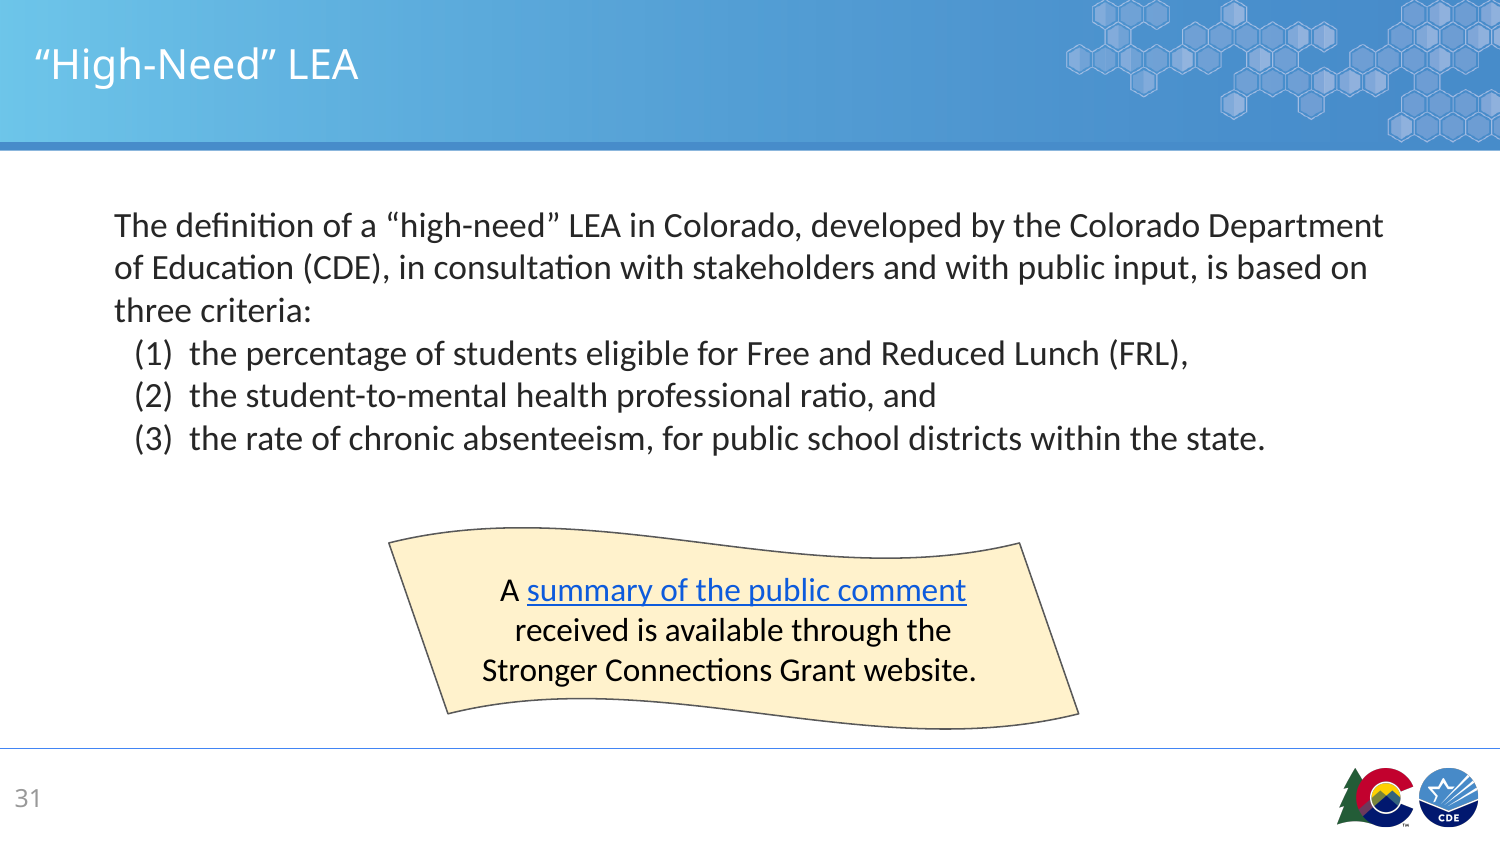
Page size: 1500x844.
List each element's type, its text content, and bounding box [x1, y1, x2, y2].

slide_number 31 [14, 767, 105, 832]
text_box The definition of a “high-need” LEA in Colorado, developed by the Colorado Department of Education (CDE), in consultation with stakeholders and with public input, is based on three criteria: the percentage of students eligible for Free and Reduced Lunch (FRL), the student-to-mental health professional ratio, and the rate of chronic absenteeism, for public school districts within the state. [99, 187, 1401, 501]
picture [1336, 767, 1479, 828]
title “High-Need” LEA [34, 37, 1433, 132]
picture [0, 0, 1500, 151]
text_box A summary of the public comment received is available through the Stronger Connections Grant website. [388, 527, 1079, 730]
